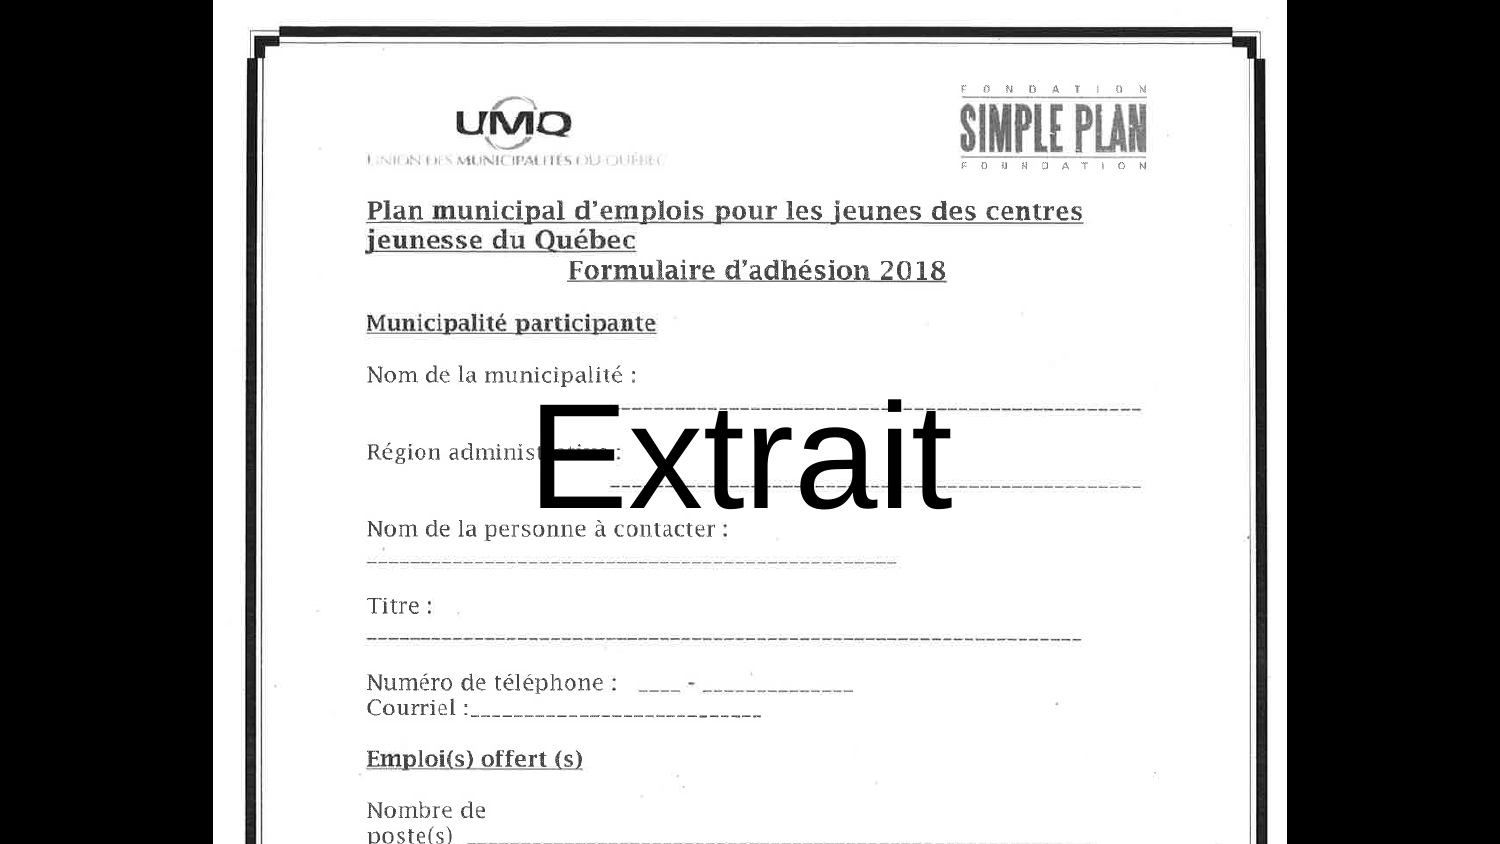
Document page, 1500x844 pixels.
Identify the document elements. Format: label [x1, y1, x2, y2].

picture [213, 0, 1287, 844]
